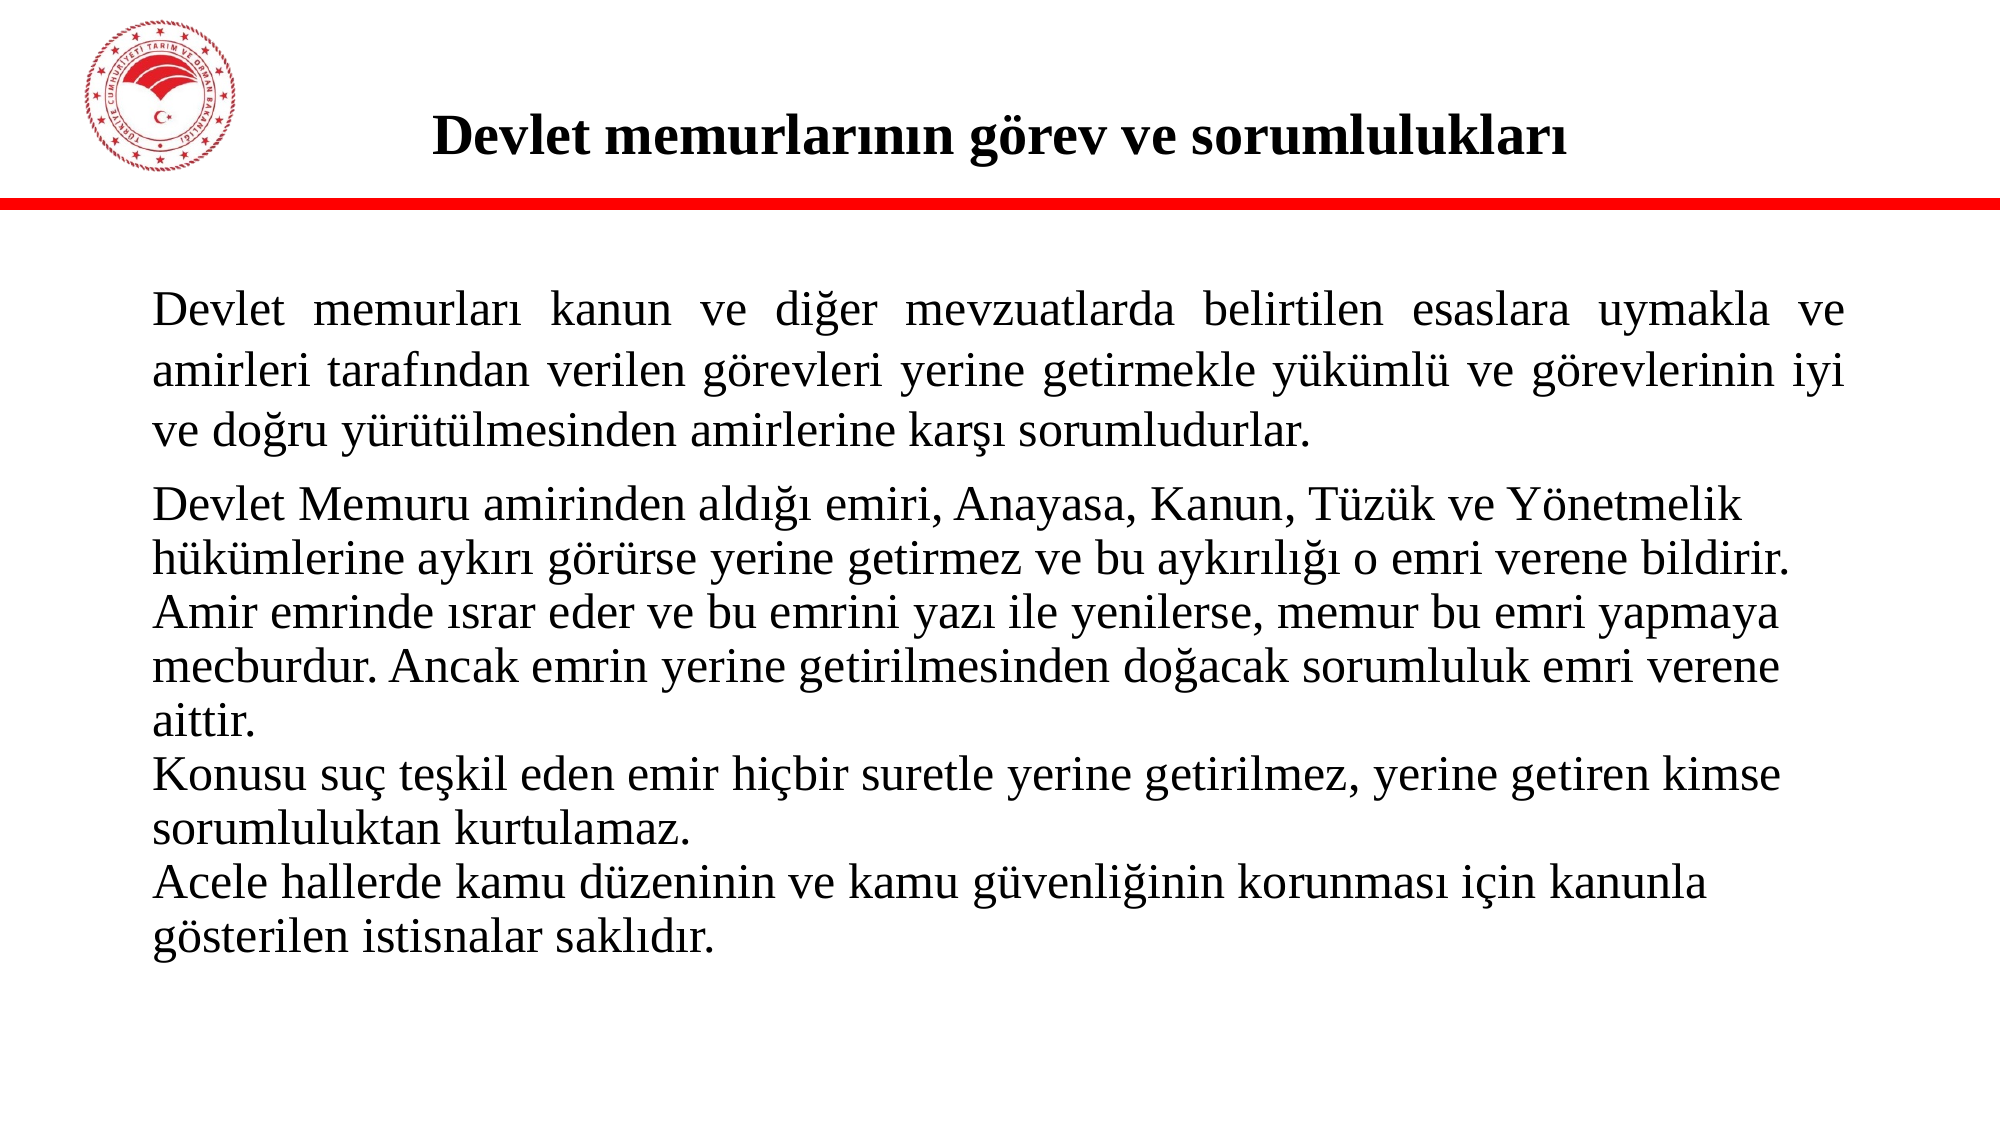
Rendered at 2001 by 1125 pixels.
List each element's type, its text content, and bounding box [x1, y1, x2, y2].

title Devlet memurlarının görev ve sorumlulukları [0, 0, 2000, 208]
list Devlet memurları kanun ve diğer mevzuatlarda belirtilen esaslara uymakla ve amirleri tarafından verilen görevleri yerine getirmekle yükümlü ve görevlerinin iyi ve doğru yürütülmesinden amirlerine karşı sorumludurlar. Devlet Memuru amirinden aldığı emiri, Anayasa, Kanun, Tüzük ve Yönetmelik hükümlerine aykırı görürse yerine getirmez ve bu aykırılığı o emri verene bildirir. Amir emrinde ısrar eder ve bu emrini yazı ile yenilerse, memur bu emri yapmaya mecburdur. Ancak emrin yerine getirilmesinden doğacak sorumluluk emri verene aittir. Konusu suç teşkil eden emir hiçbir suretle yerine getirilmez, yerine getiren kimse sorumluluktan kurtulamaz. Acele hallerde kamu düzeninin ve kamu güvenliğinin korunması için kanunla gösterilen istisnalar saklıdır. [137, 267, 1863, 1073]
